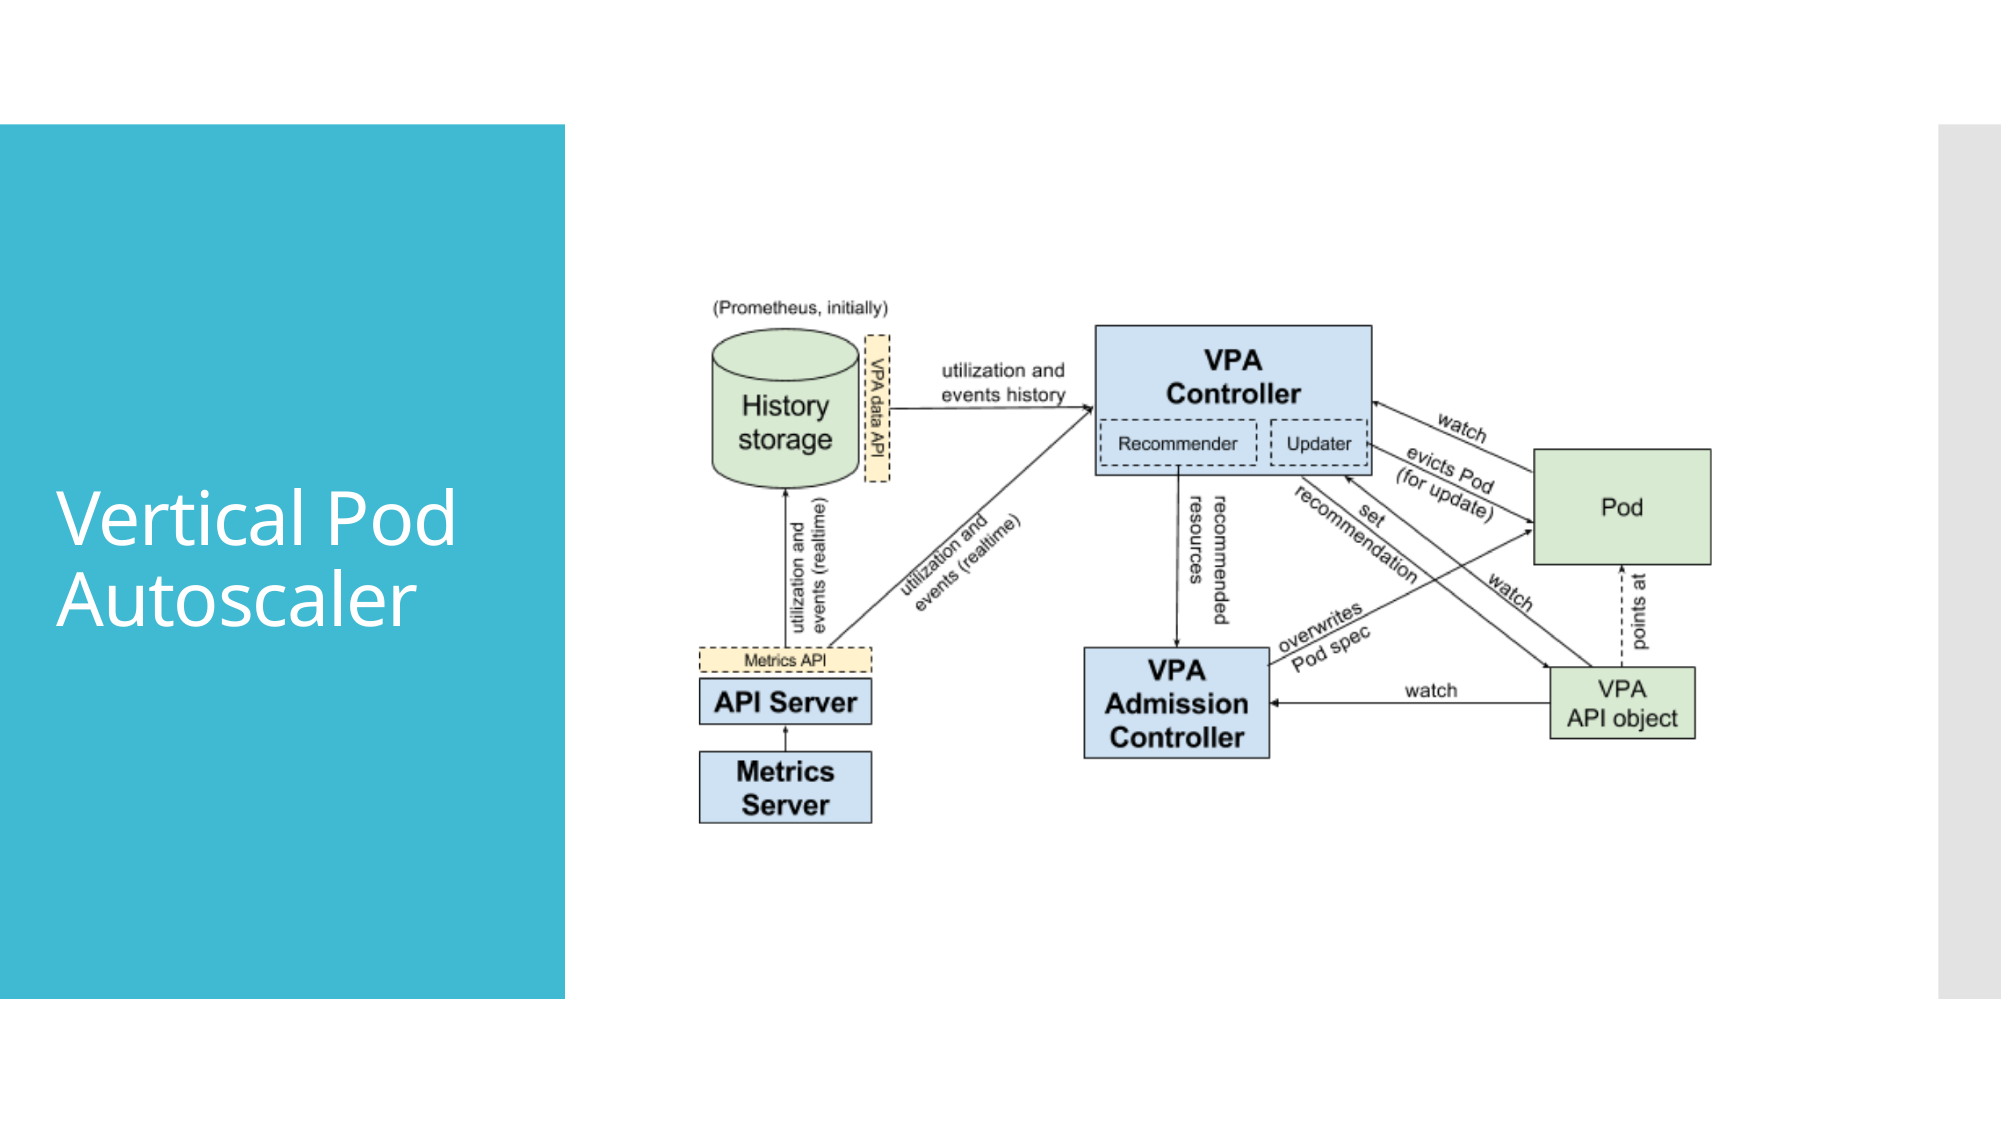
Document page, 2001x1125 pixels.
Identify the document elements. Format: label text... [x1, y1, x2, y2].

title Vertical Pod Autoscaler [41, 184, 525, 940]
picture [697, 299, 1712, 825]
